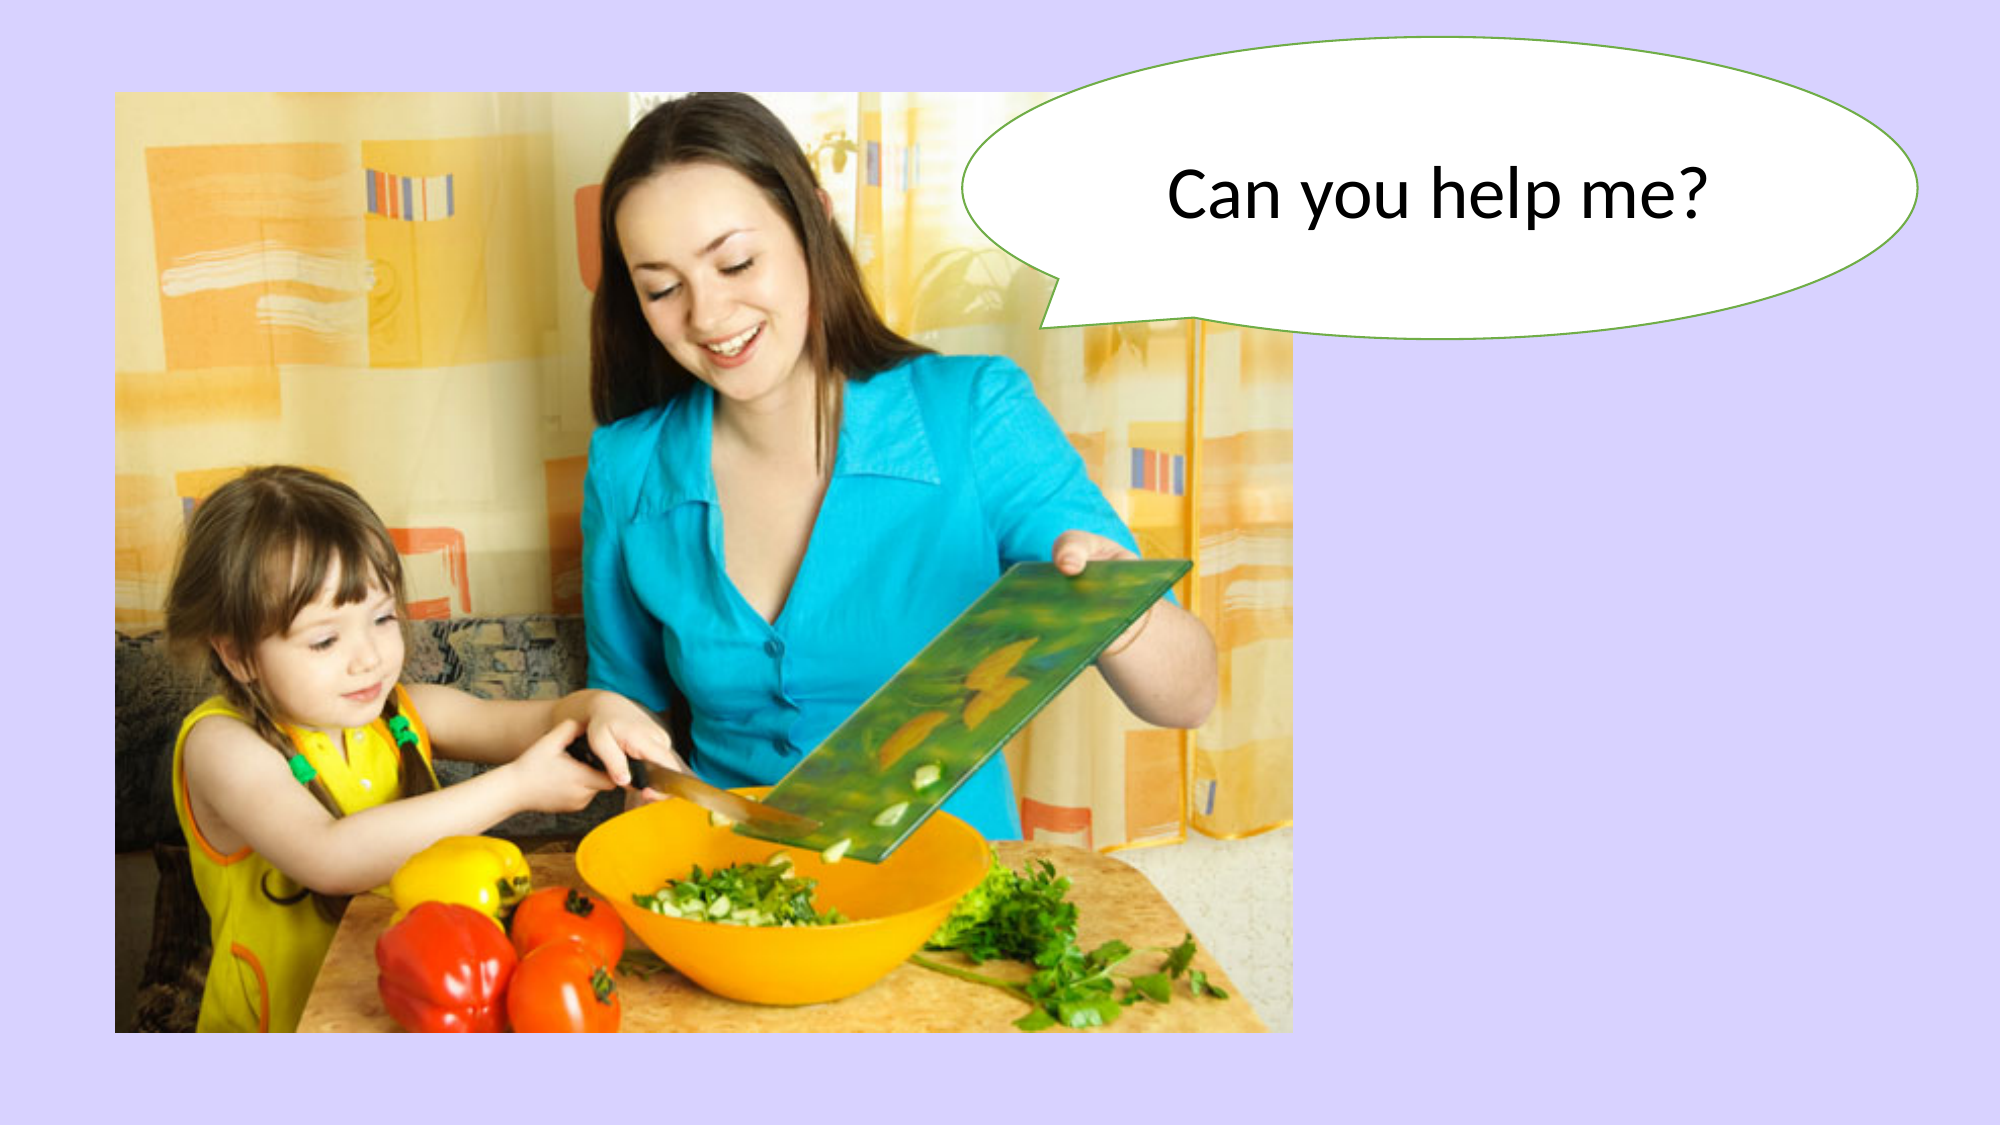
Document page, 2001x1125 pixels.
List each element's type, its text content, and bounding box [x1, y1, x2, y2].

text_box Can you help me? [1068, 35, 1919, 341]
picture [115, 92, 1293, 1033]
